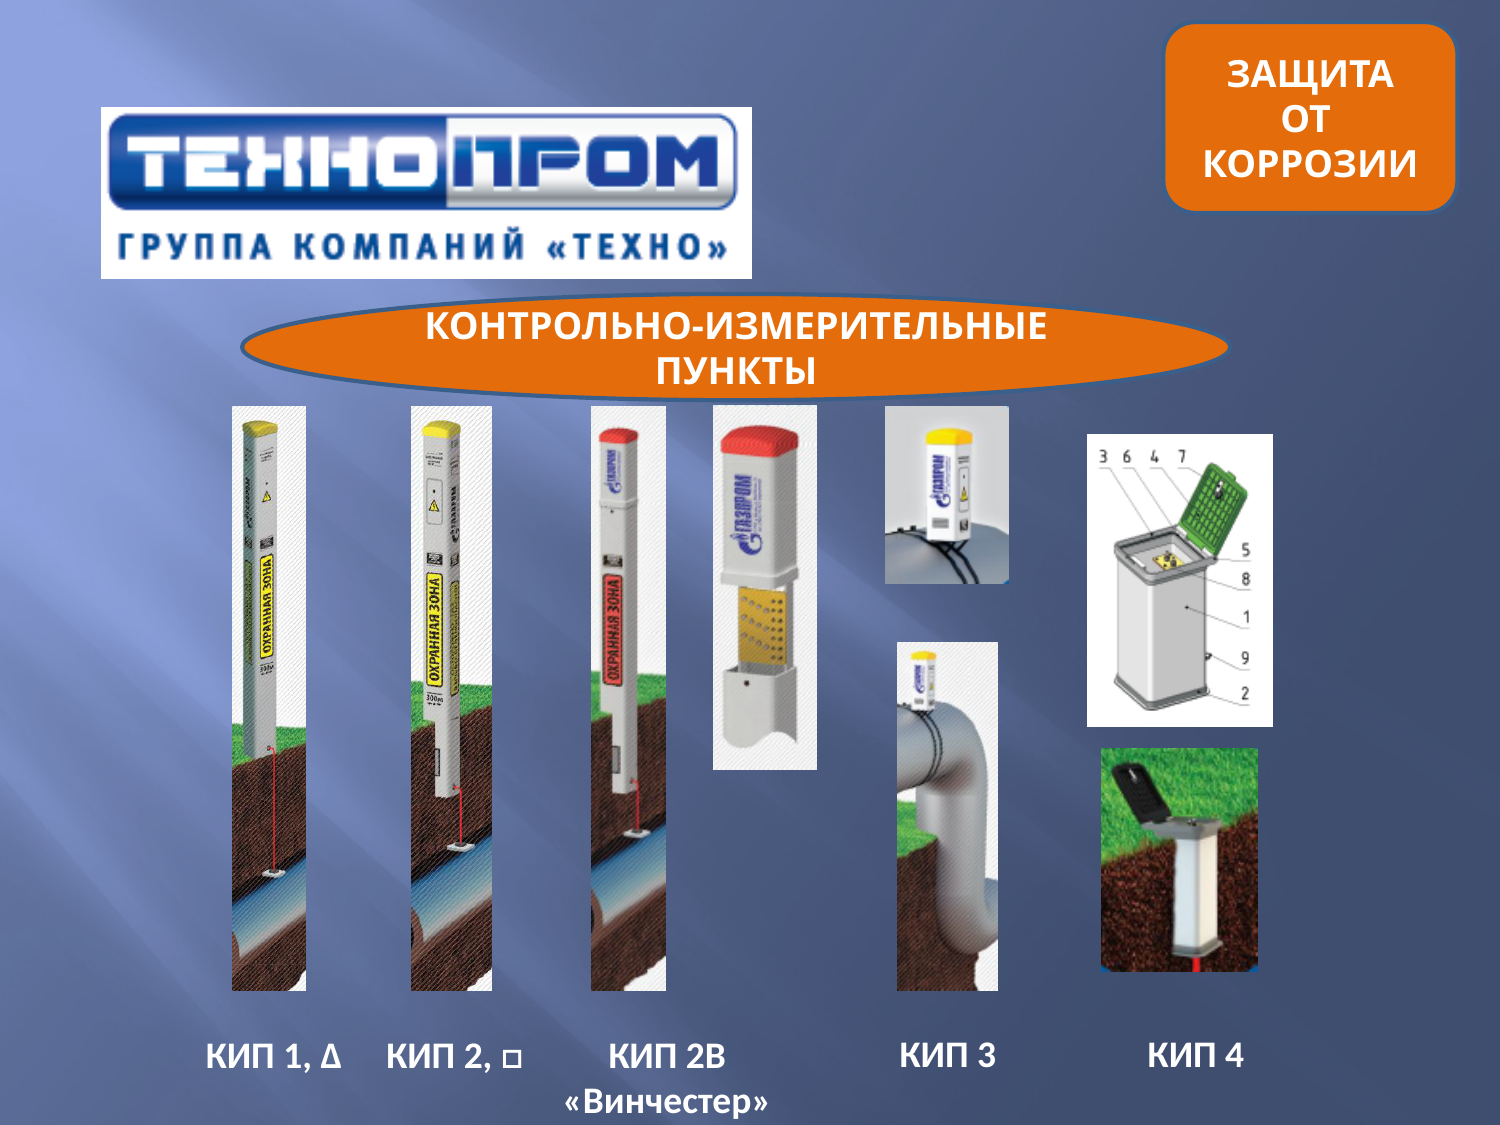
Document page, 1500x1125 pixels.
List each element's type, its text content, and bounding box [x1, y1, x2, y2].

picture [885, 406, 1010, 584]
text_box КИП 2В «Винчестер» [546, 1023, 789, 1125]
picture [231, 406, 307, 991]
picture [591, 406, 666, 991]
picture [1101, 748, 1259, 972]
text_box КИП 1, ∆ [162, 1024, 333, 1084]
text_box КИП 2, □ [333, 1024, 546, 1084]
picture [1086, 434, 1273, 728]
text_box КИП 3 [826, 1022, 1069, 1083]
picture [897, 641, 998, 991]
text_box ЗАЩИТА ОТ КОРРОЗИИ [1161, 19, 1460, 216]
picture [101, 107, 753, 279]
picture [713, 405, 817, 770]
text_box КИП 4 [1074, 1022, 1317, 1083]
picture [411, 406, 492, 991]
text_box Контрольно-измерительные пункты [240, 292, 1233, 403]
